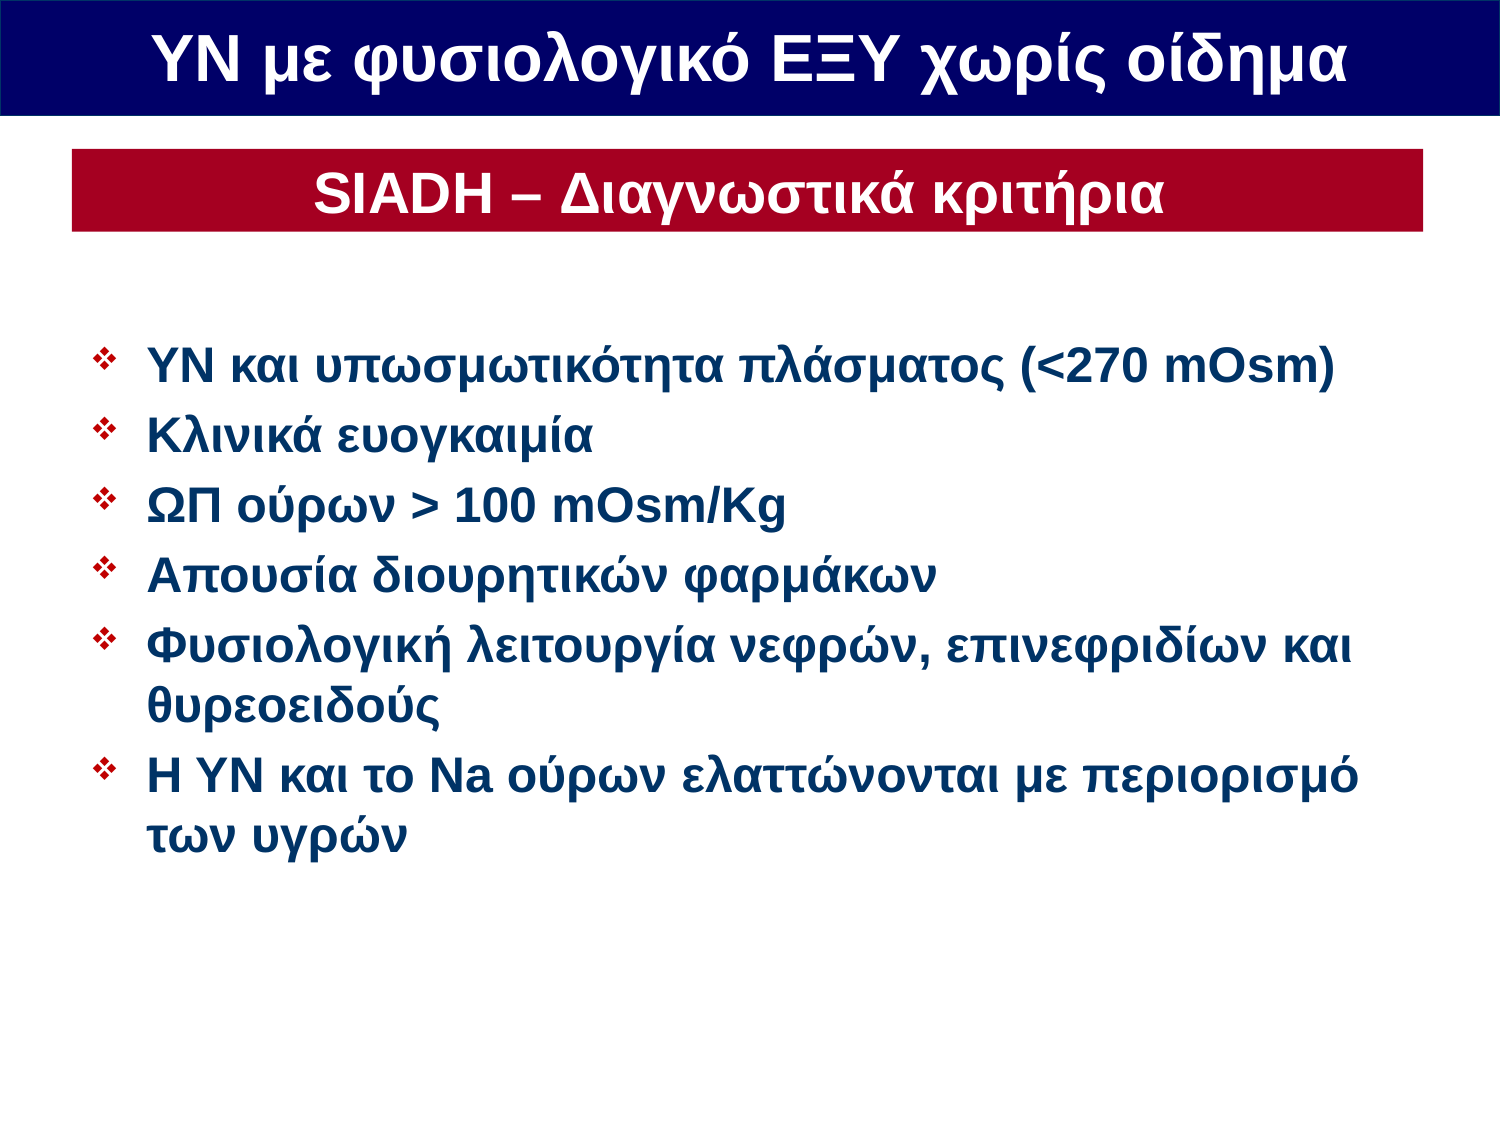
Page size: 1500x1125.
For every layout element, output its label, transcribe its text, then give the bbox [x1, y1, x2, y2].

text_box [0, 0, 1500, 116]
text_box SIADH – Διαγνωστικά κριτήρια [71, 148, 1424, 232]
list ΥΝ και υπωσμωτικότητα πλάσματος (<270 mΟsm) Κλινικά ευογκαιμία ΩΠ ούρων > 100 mOsm/Kg Απουσία διουρητικών φαρμάκων Φυσιολογική λειτουργία νεφρών, επινεφριδίων και θυρεοειδούς Η ΥΝ και το Na ούρων ελαττώνονται με περιορισμό των υγρών [74, 324, 1426, 1001]
